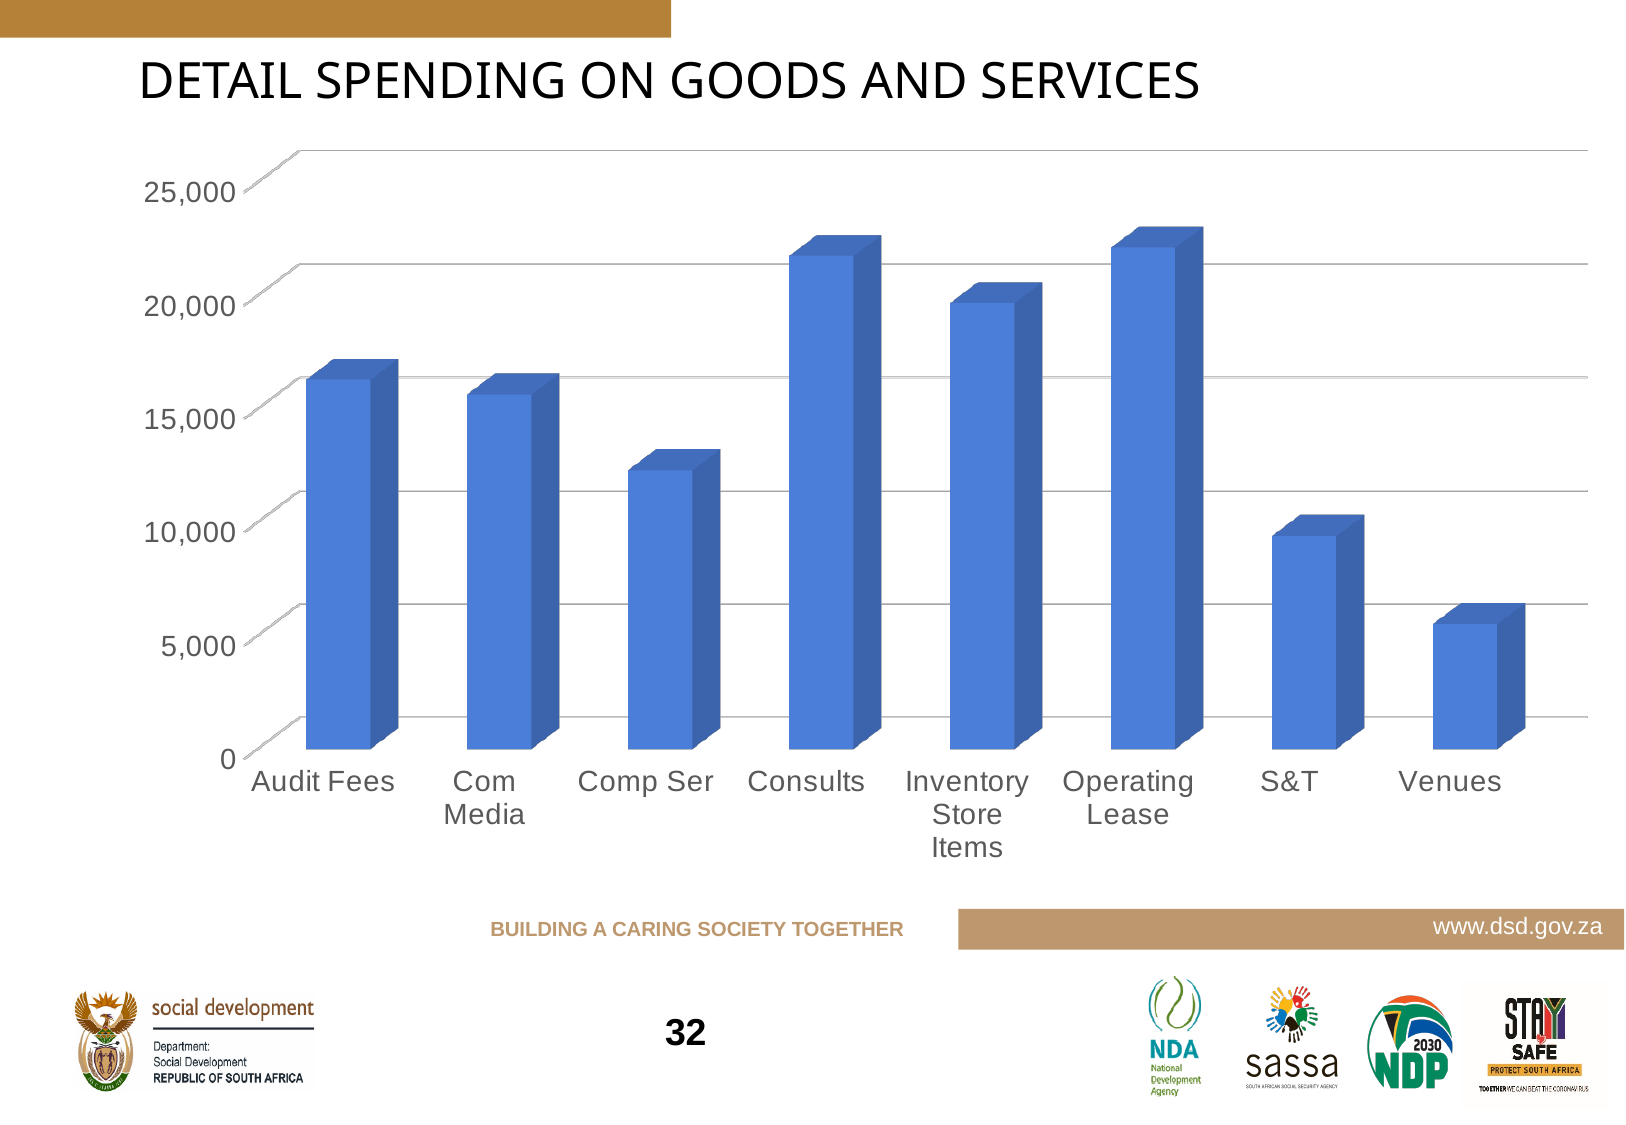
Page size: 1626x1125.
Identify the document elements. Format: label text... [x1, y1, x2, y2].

picture [1460, 980, 1608, 1109]
text_box 32 [496, 1000, 876, 1061]
chart [48, 127, 1605, 871]
title DETAIL SPENDING ON GOODS AND SERVICES [123, 38, 1480, 127]
picture [1137, 967, 1211, 1105]
picture [70, 964, 319, 1125]
